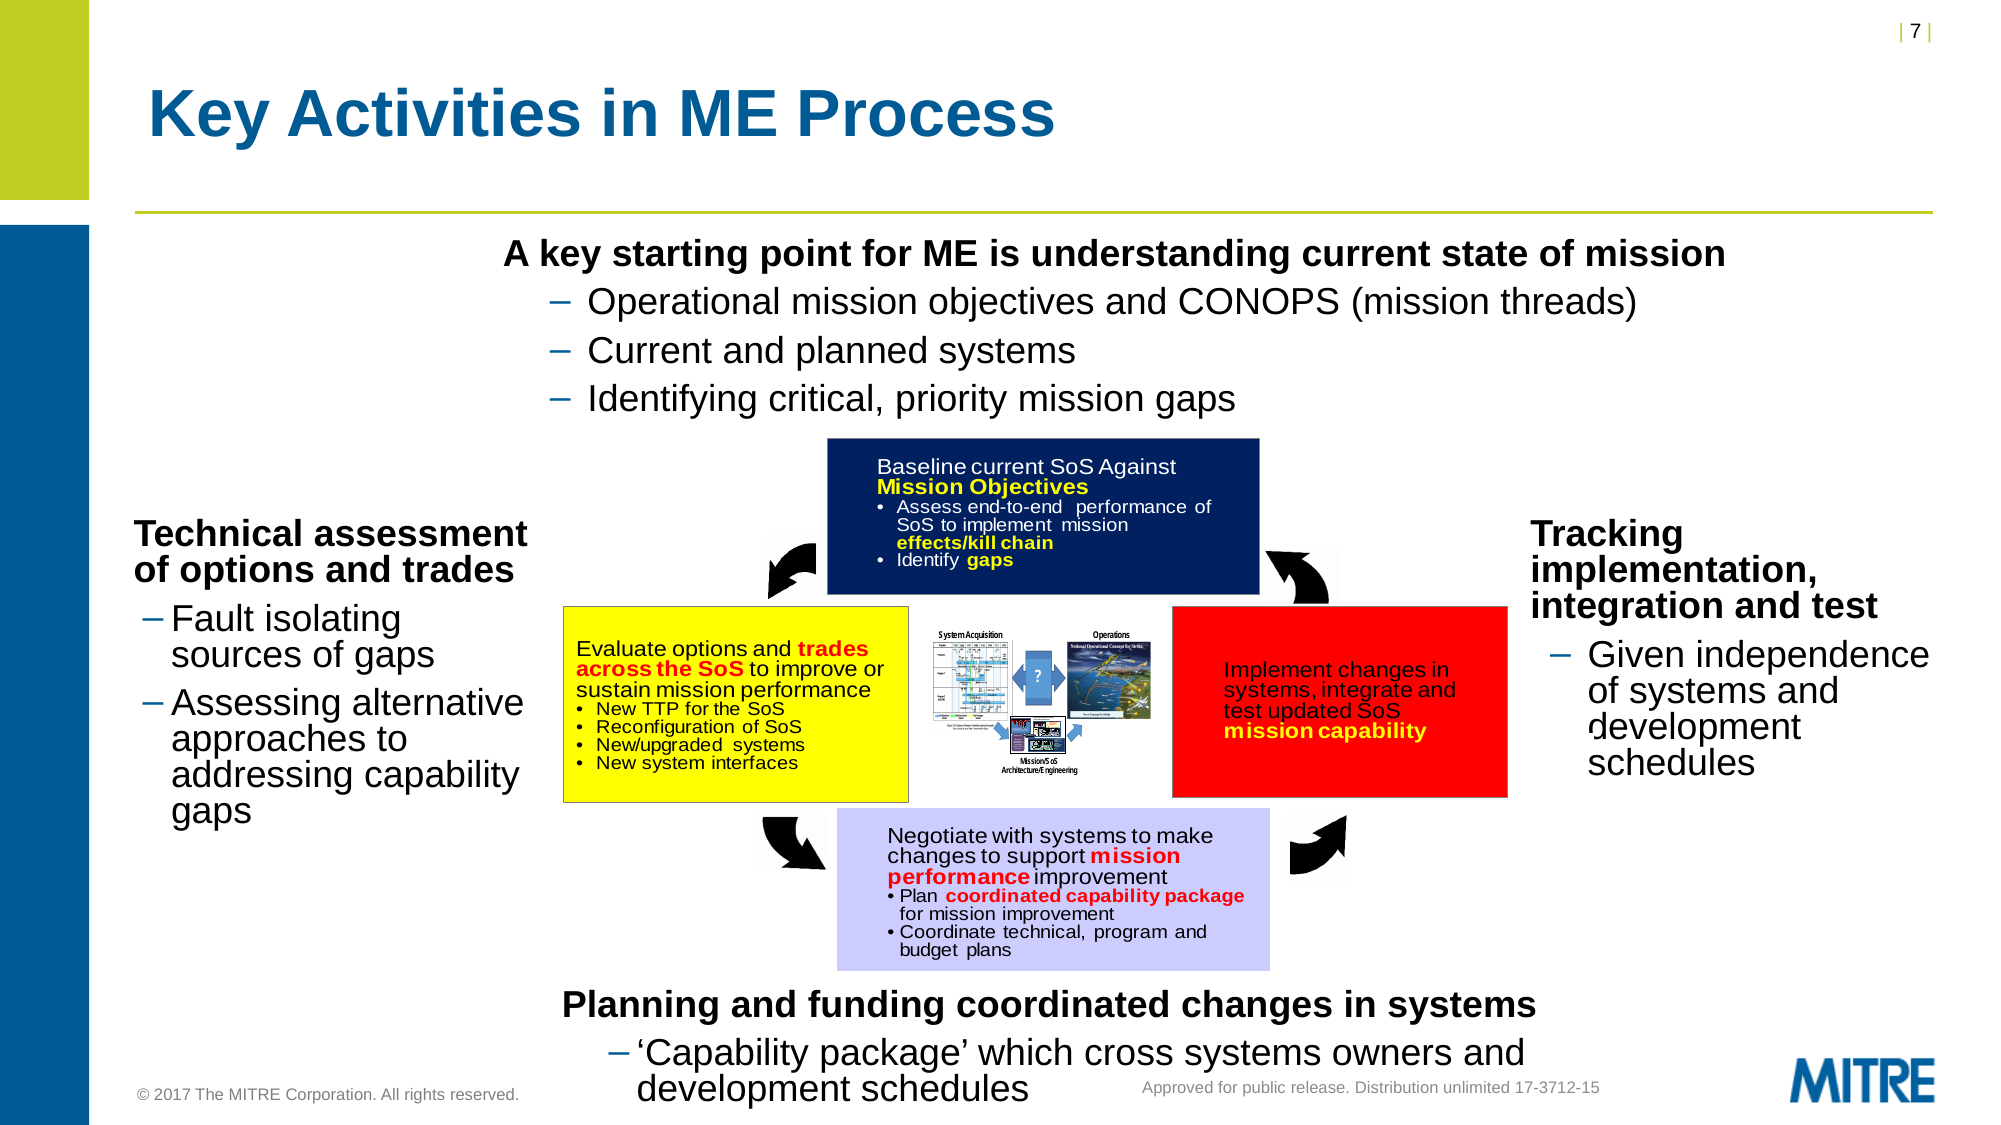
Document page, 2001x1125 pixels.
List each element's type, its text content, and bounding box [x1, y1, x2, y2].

title Key Activities in ME Process [133, 45, 1934, 188]
list A key starting point for ME is understanding current state of mission Operational mission objectives and CONOPS (mission threads) Current and planned systems Identifying critical, priority mission gaps [487, 230, 1762, 368]
text_box Planning and funding coordinated changes in systems ‘Capability package’ which cross systems owners and development schedules [546, 980, 1703, 1118]
picture [561, 437, 1595, 972]
picture [1790, 1054, 1938, 1113]
text_box Tracking implementation, integration and test Given independence of systems and development schedules [1599, 510, 1984, 648]
text_box Technical assessment of options and trades Fault isolating sources of gaps Assessing alternative approaches to addressing capability gaps [118, 510, 547, 954]
